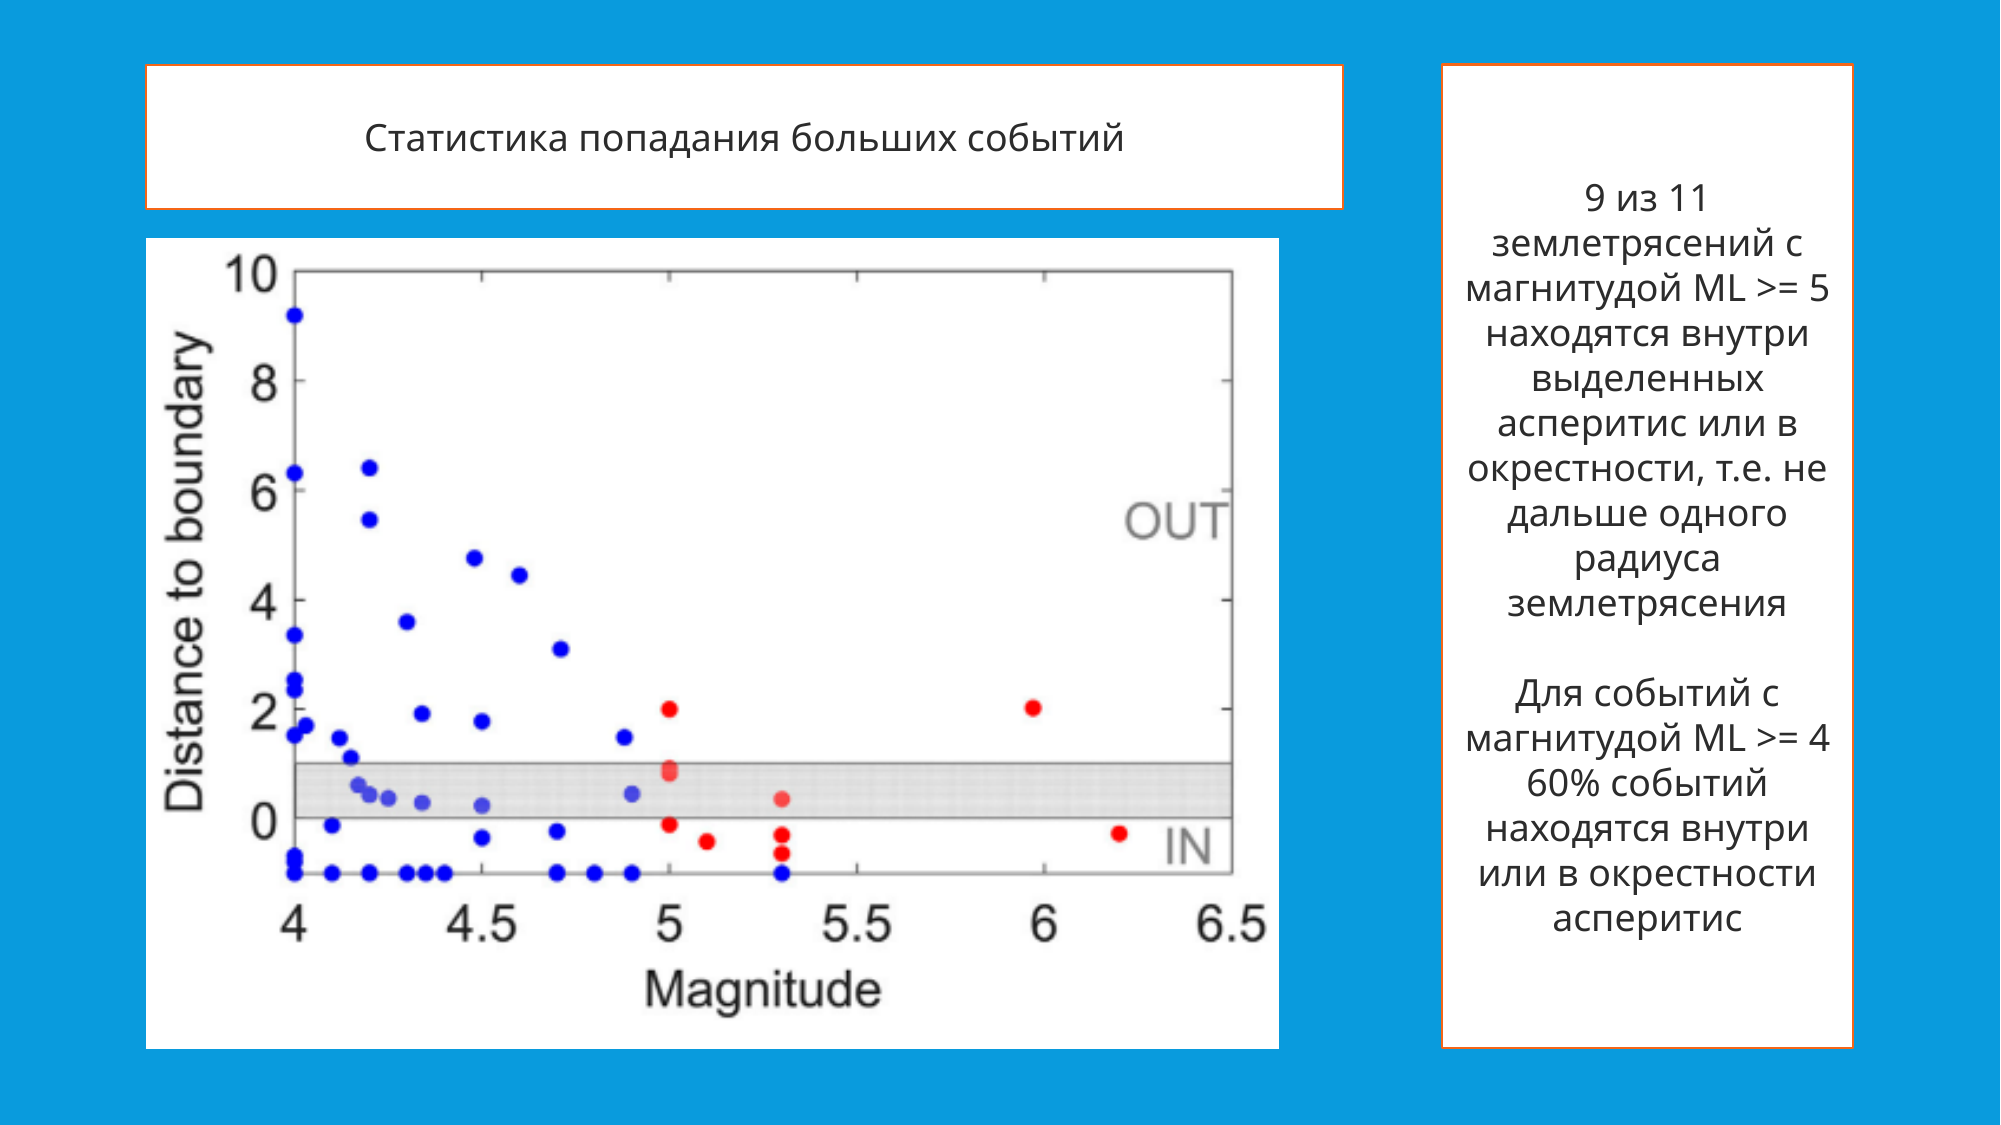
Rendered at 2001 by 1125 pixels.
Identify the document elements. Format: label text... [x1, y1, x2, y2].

picture [147, 239, 1278, 1048]
text_box Статистика попадания больших событий [145, 64, 1344, 210]
text_box 9 из 11 землетрясений с магнитудой ML >= 5 находятся внутри выделенных асперитис или в окрестности, т.е. не дальше одного радиуса землетрясения Для событий с магнитудой ML >= 4 60% событий находятся внутри или в окрестности асперитис [1441, 63, 1854, 1049]
